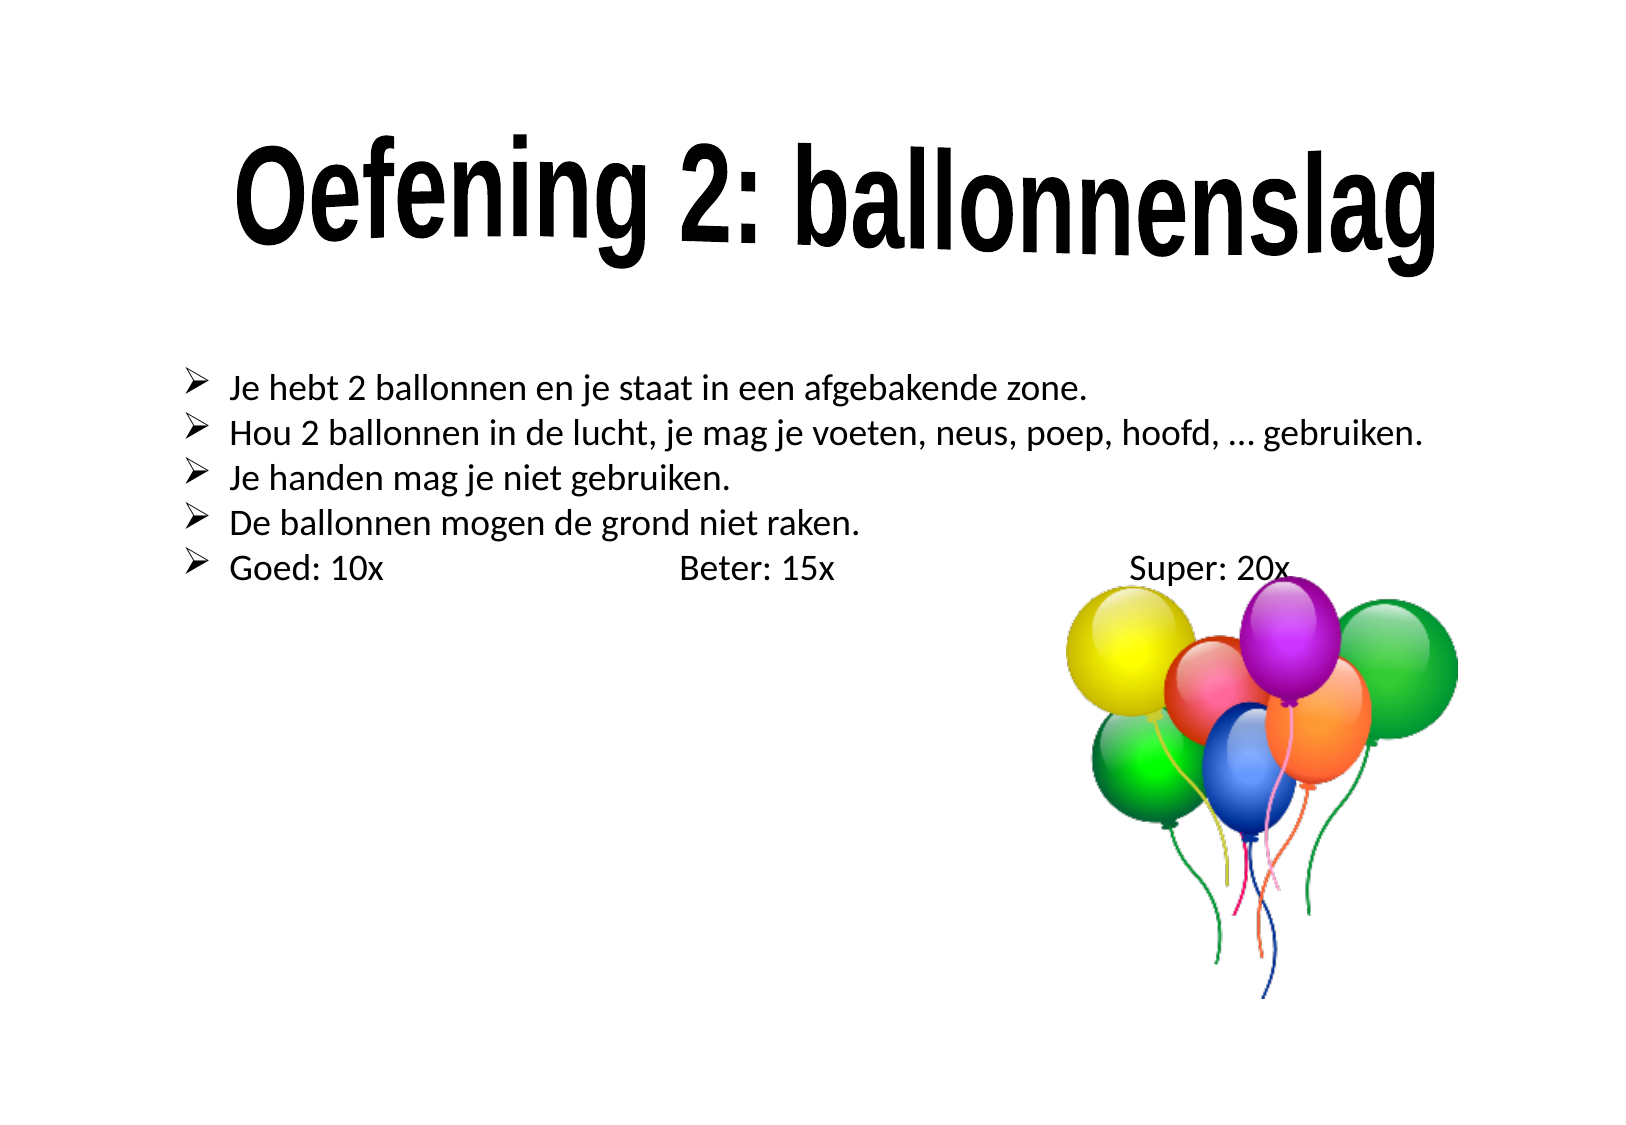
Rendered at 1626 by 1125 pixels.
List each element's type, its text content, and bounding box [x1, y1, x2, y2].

picture [1066, 576, 1458, 999]
text_box Je hebt 2 ballonnen en je staat in een afgebakende zone. Hou 2 ballonnen in de lucht, je mag je voeten, neus, poep, hoofd, … gebruiken. Je handen mag je niet gebruiken. De ballonnen mogen de grond niet raken. Goed: 10x Beter: 15x Super: 20x [167, 355, 1458, 596]
